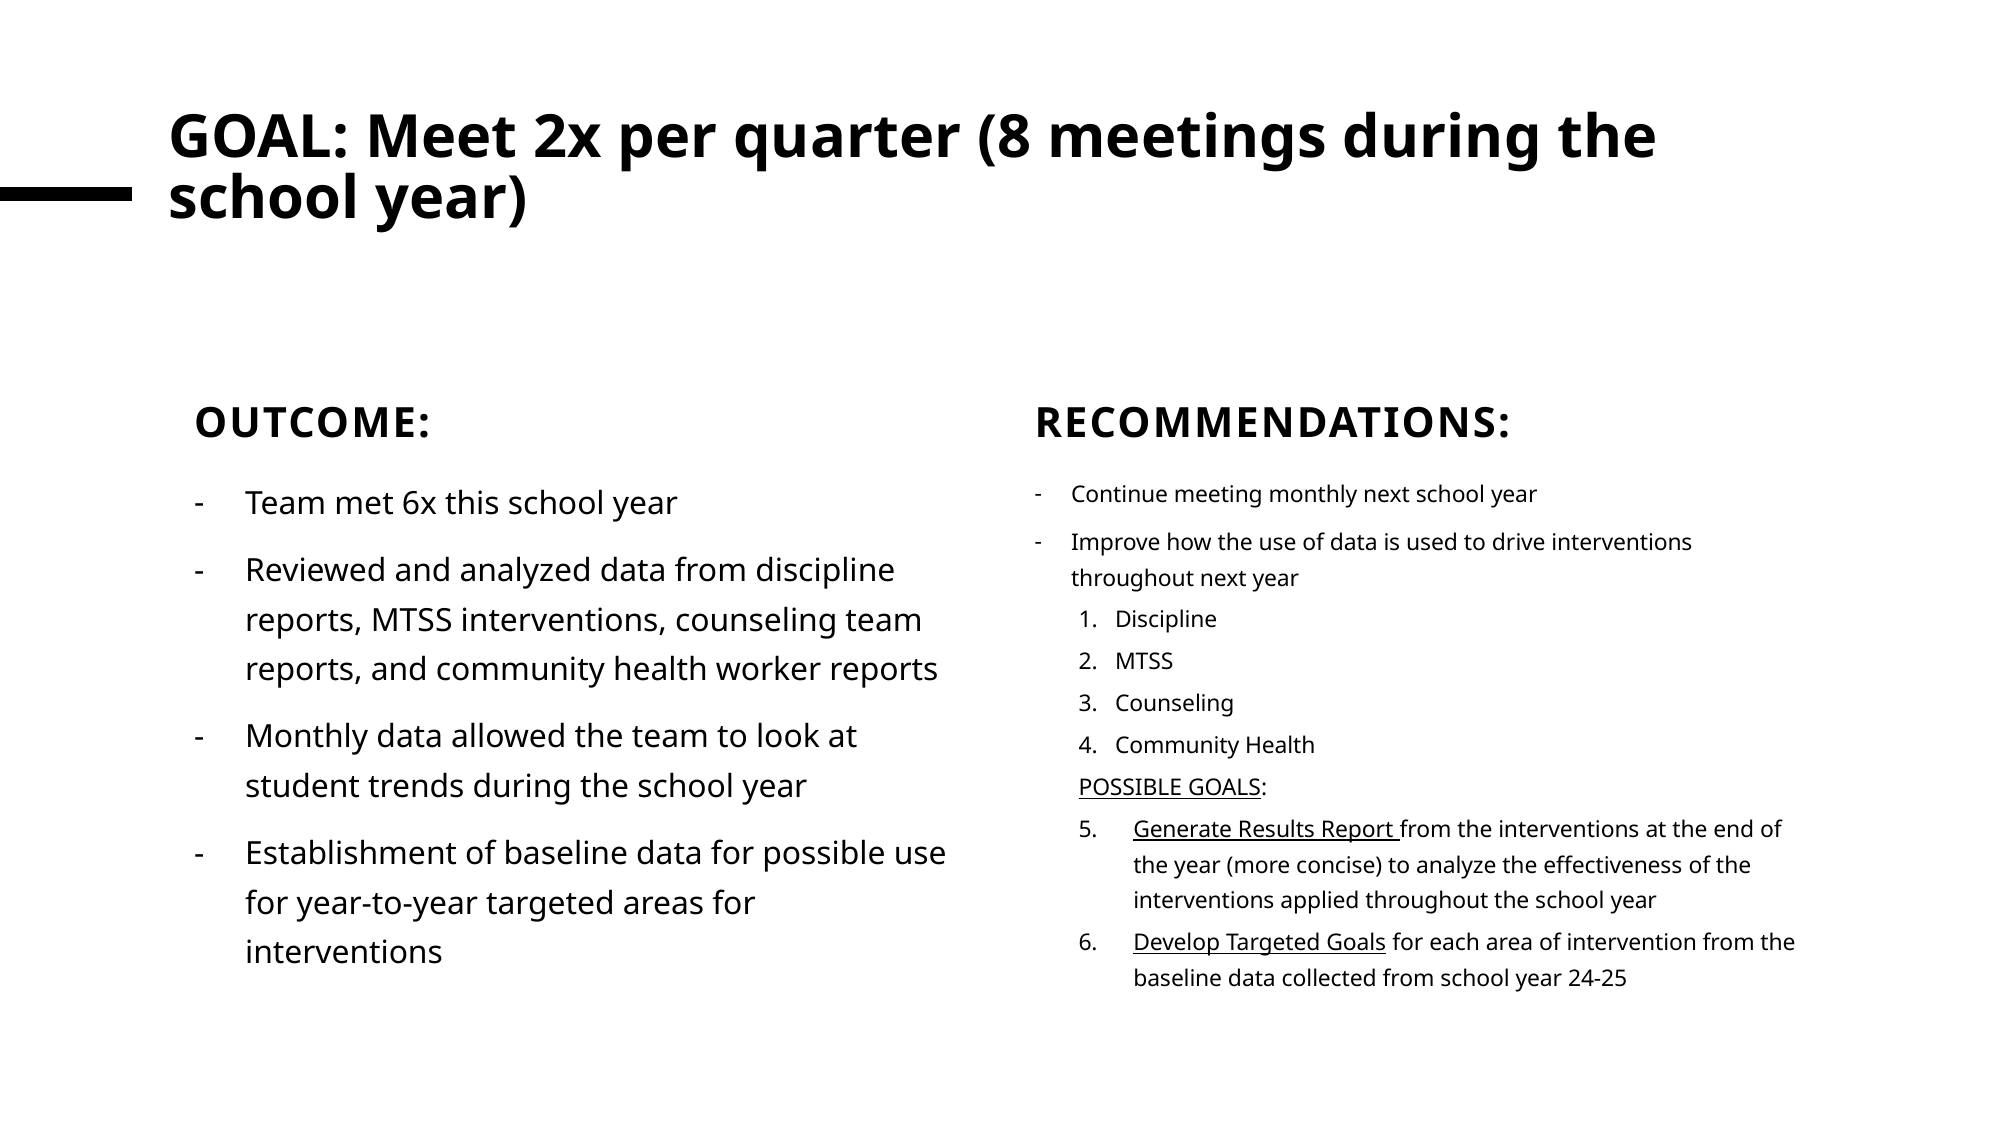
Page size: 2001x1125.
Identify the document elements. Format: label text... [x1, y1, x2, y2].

list Continue meeting monthly next school year Improve how the use of data is used to drive interventions throughout next year Discipline MTSS Counseling Community Health POSSIBLE GOALS: Generate Results Report from the interventions at the end of the year (more concise) to analyze the effectiveness of the interventions applied throughout the school year Develop Targeted Goals for each area of intervention from the baseline data collected from school year 24-25 [1019, 463, 1812, 1016]
list Team met 6x this school year Reviewed and analyzed data from discipline reports, MTSS interventions, counseling team reports, and community health worker reports Monthly data allowed the team to look at student trends during the school year Establishment of baseline data for possible use for year-to-year targeted areas for interventions [179, 463, 970, 1016]
title GOAL: Meet 2x per quarter (8 meetings during the school year) [153, 101, 1786, 239]
list OUTCOME: [179, 315, 970, 454]
list RECOMMENDATIONS: [1019, 315, 1812, 454]
